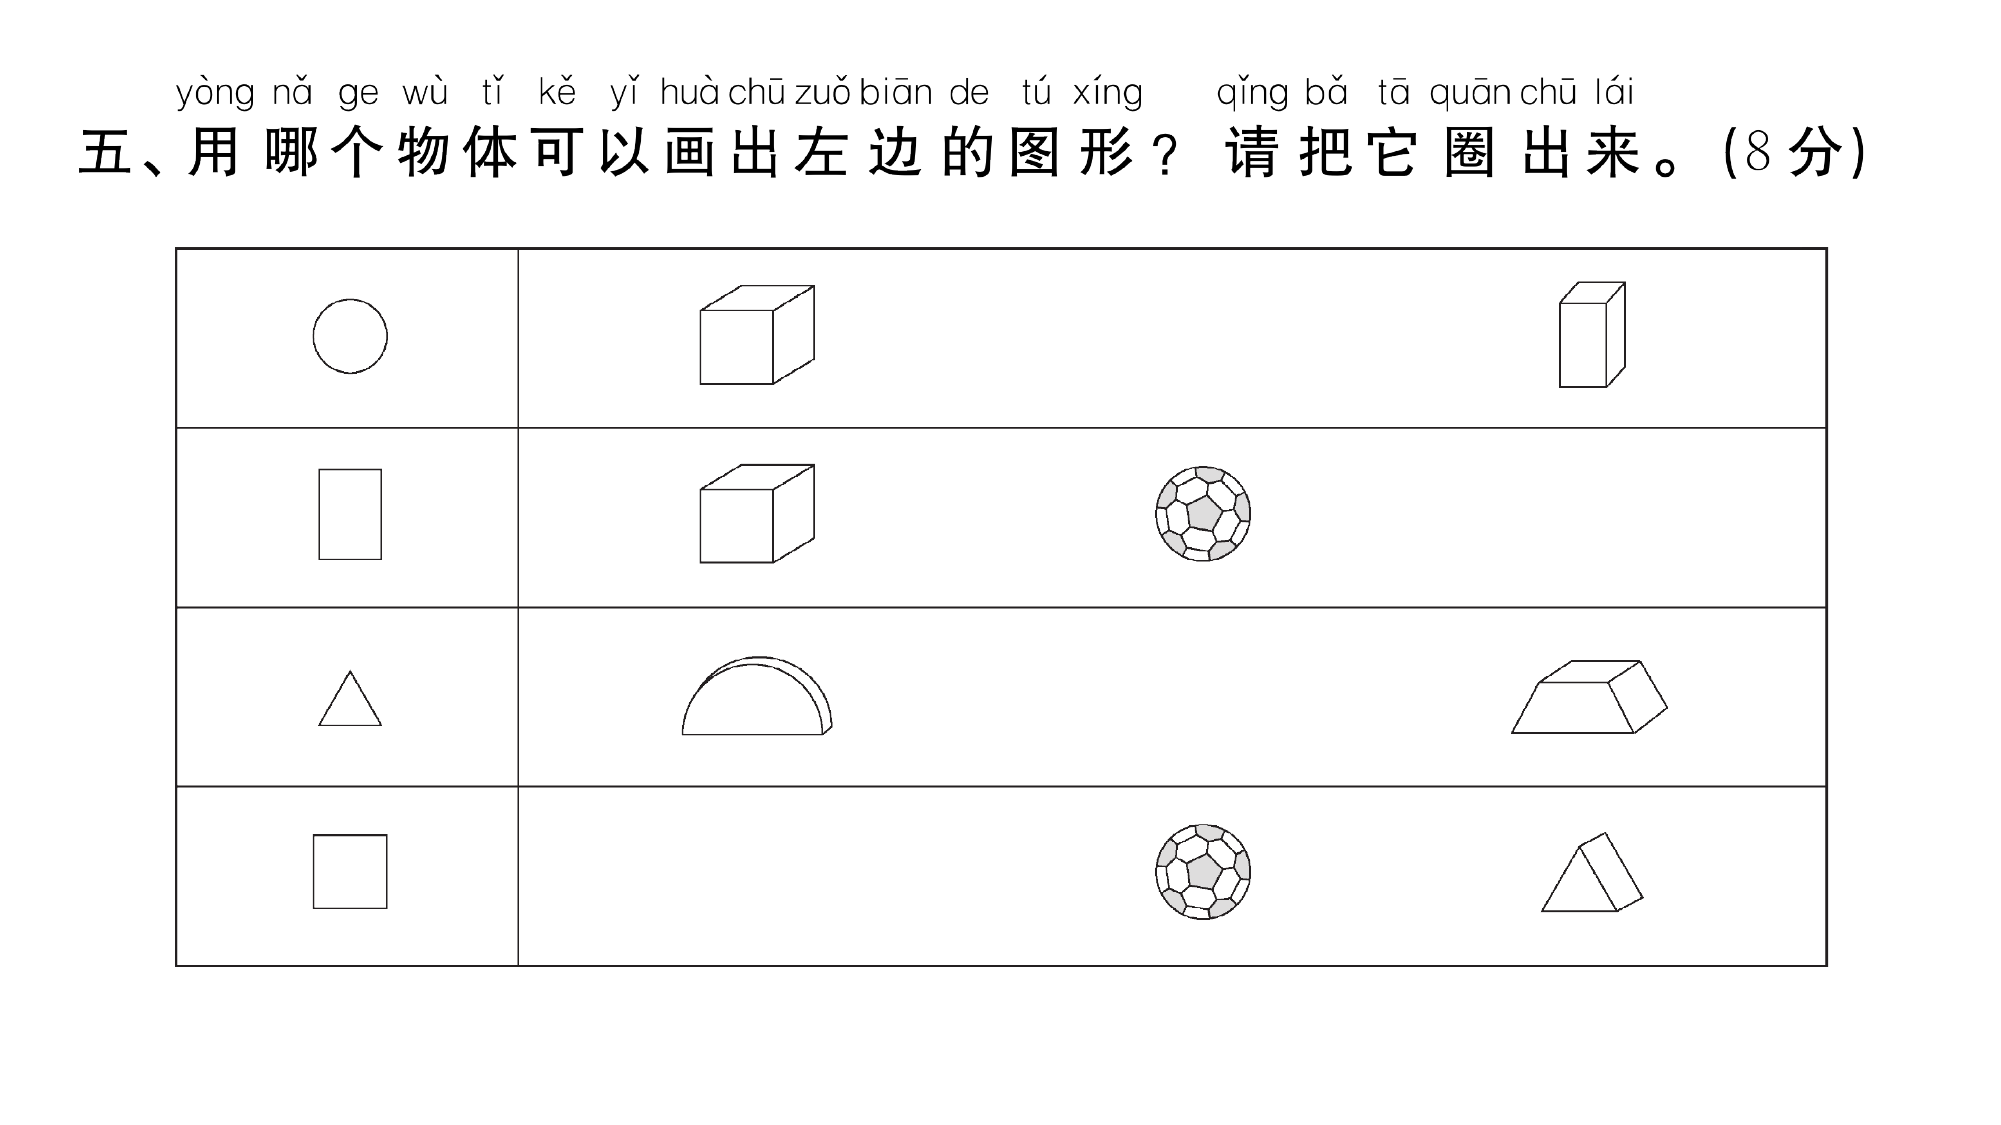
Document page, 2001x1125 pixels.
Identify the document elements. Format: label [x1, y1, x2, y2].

picture [75, 56, 1884, 1002]
